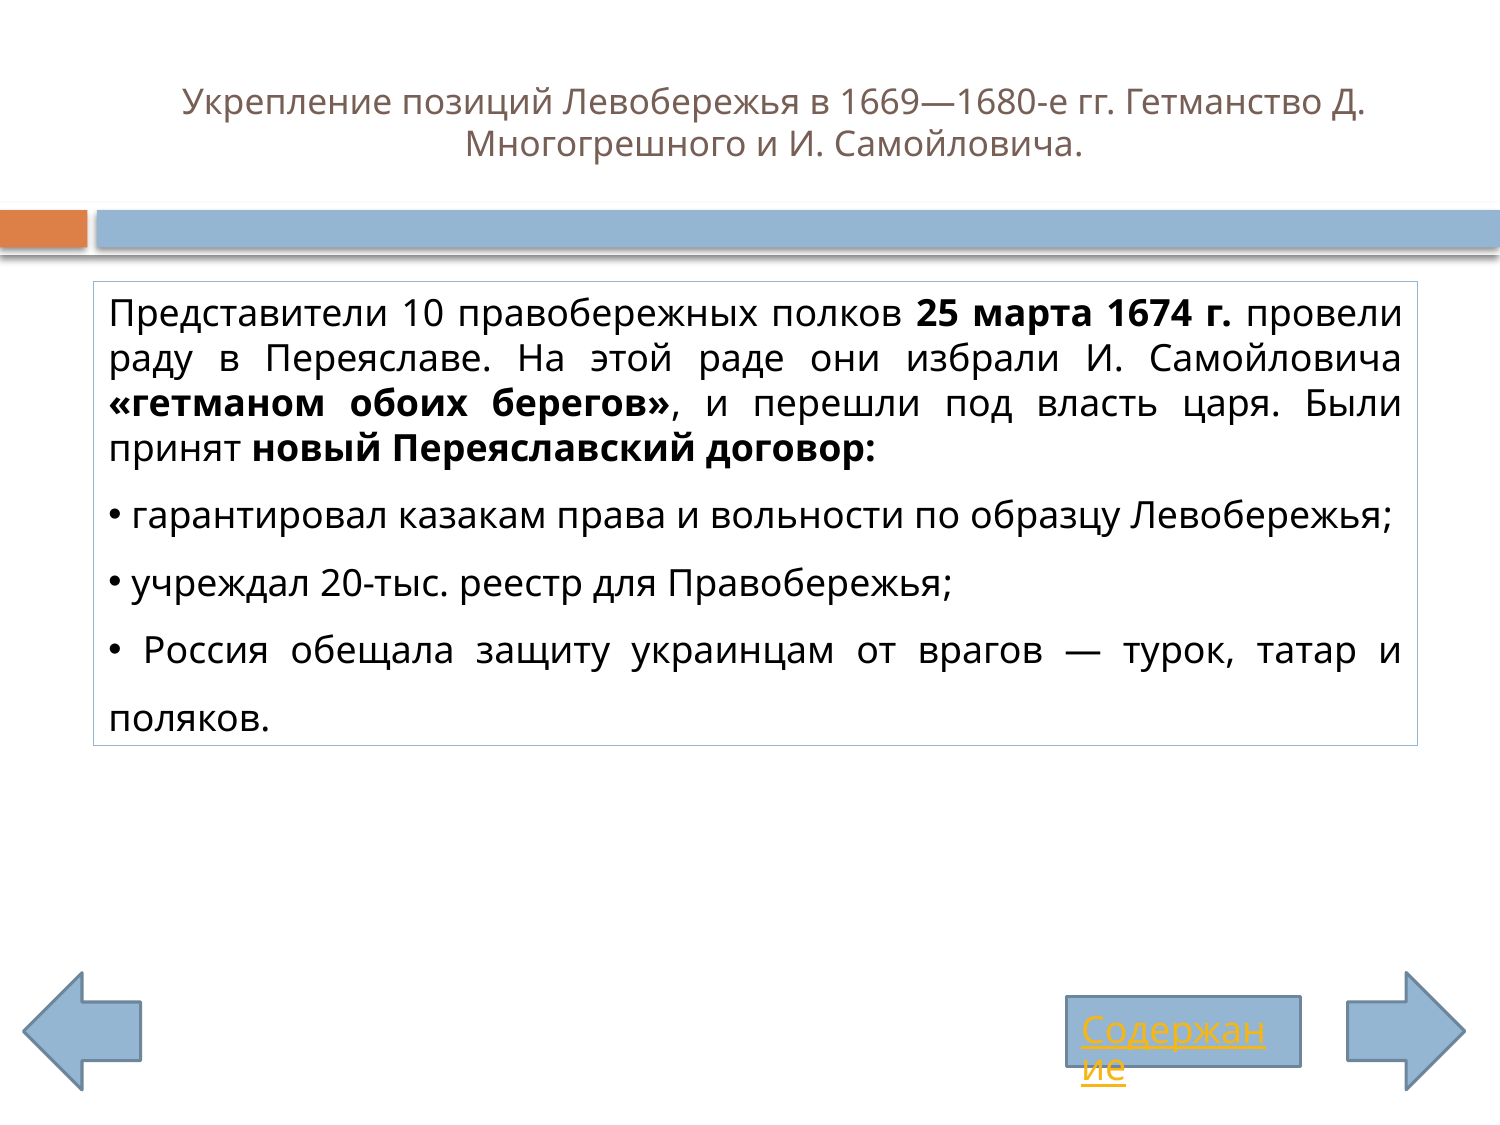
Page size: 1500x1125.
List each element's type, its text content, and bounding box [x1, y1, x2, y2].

text_box [22, 971, 143, 1092]
text_box Содержание [1065, 995, 1302, 1068]
title Укрепление позиций Левобережья в 1669—1680-е гг. Гетманство Д. Многогрешного и И. Самойловича. [105, 70, 1443, 233]
text_box Представители 10 правобережных полков 25 марта 1674 г. провели раду в Переяславе. На этой раде они избрали И. Самойловича «гетманом обоих берегов», и перешли под власть царя. Были принят новый Переяславский договор: гарантировал казакам права и вольности по образцу Левобережья; учреждал 20-тыс. реестр для Правобережья; Россия обещала защиту украинцам от врагов — турок, татар и поляков. [93, 281, 1418, 746]
text_box [1346, 971, 1466, 1092]
